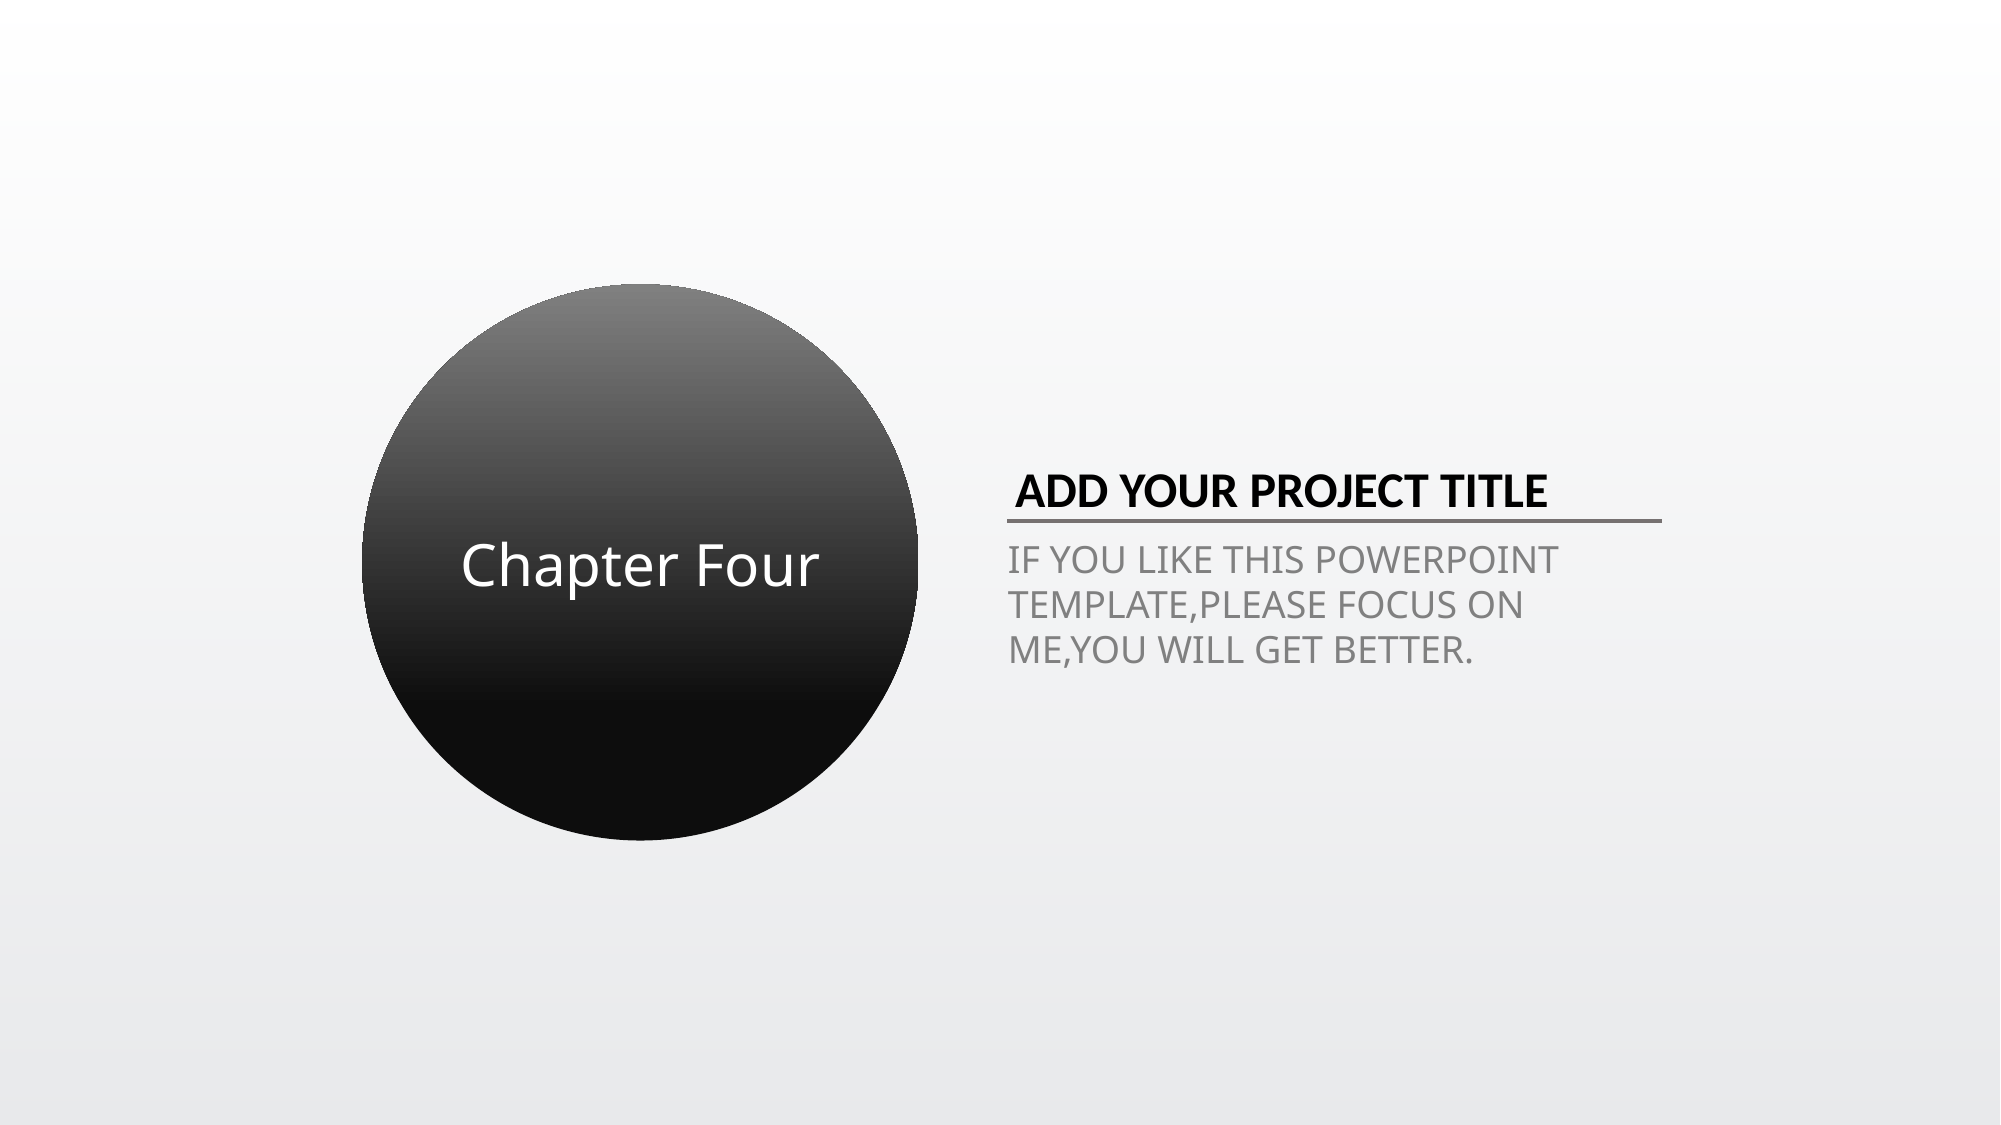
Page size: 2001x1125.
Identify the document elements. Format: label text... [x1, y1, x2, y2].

text_box ADD YOUR PROJECT TITLE [1000, 450, 1564, 525]
text_box IF YOU LIKE THIS POWERPOINT TEMPLATE,PLEASE FOCUS ON ME,YOU WILL GET BETTER. [993, 528, 1653, 678]
text_box Chapter Four [445, 521, 835, 606]
text_box [361, 283, 920, 842]
